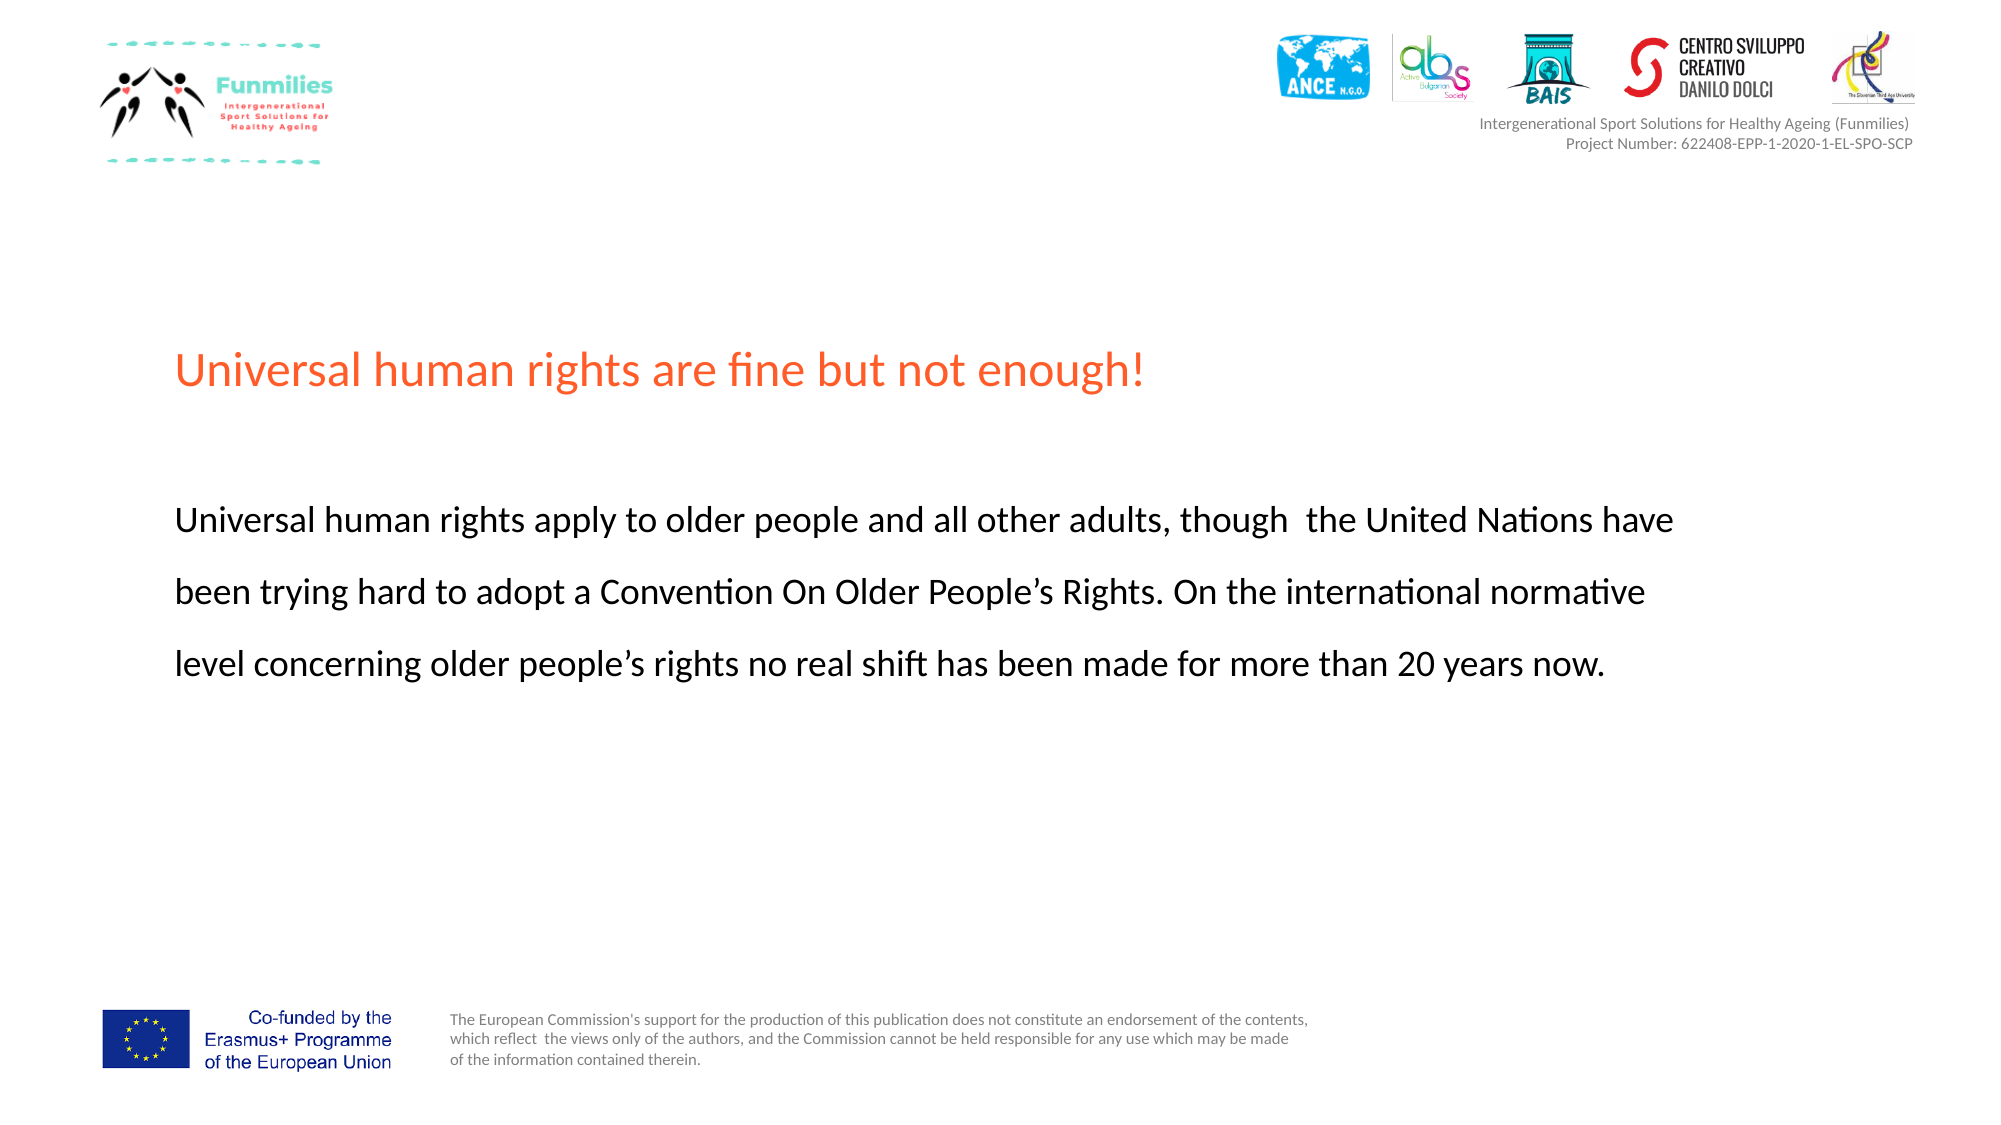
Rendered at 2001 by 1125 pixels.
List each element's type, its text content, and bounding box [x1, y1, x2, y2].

picture [1326, 78, 1334, 94]
picture [1297, 59, 1308, 76]
list Universal human rights are fine but not enough! Universal human rights apply to older people and all other adults, though the United Nations have been trying hard to adopt a Convention On Older People’s Rights. On the international normative level concerning older people’s rights no real shift has been made for more than 20 years now. [159, 293, 1706, 922]
picture [1288, 78, 1298, 94]
picture [1352, 63, 1362, 72]
picture [1277, 28, 1915, 106]
picture [84, 27, 344, 177]
picture [1301, 78, 1311, 94]
picture [1314, 78, 1323, 94]
picture [84, 993, 406, 1085]
